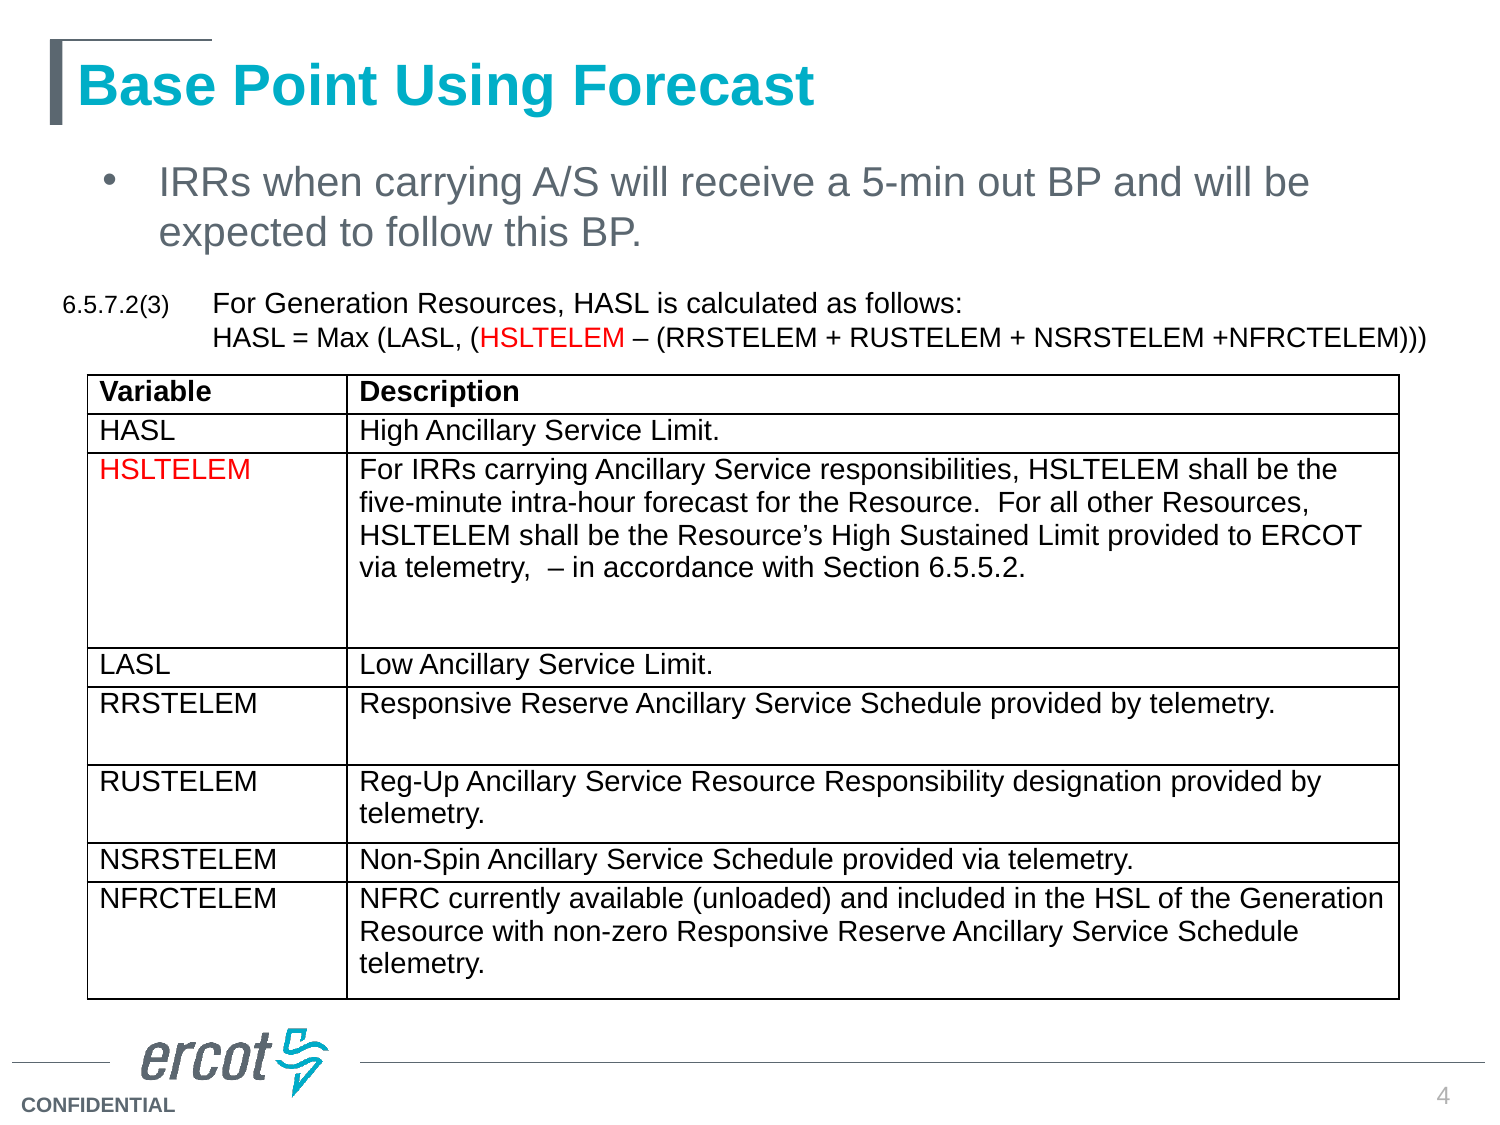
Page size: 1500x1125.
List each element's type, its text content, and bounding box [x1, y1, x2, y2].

table_header Variable [88, 376, 346, 413]
table_cell RUSTELEM [88, 766, 346, 842]
table_cell NFRCTELEM [88, 883, 346, 998]
table_cell Non-Spin Ancillary Service Schedule provided via telemetry. [348, 844, 1398, 881]
table_cell Low Ancillary Service Limit. [348, 649, 1398, 686]
table_cell Reg-Up Ancillary Service Resource Responsibility designation provided by telemetry. [348, 766, 1398, 842]
table_cell NFRC currently available (unloaded) and included in the HSL of the Generation Resource with non-zero Responsive Reserve Ancillary Service Schedule telemetry. [348, 883, 1398, 998]
text_box 6.5.7.2(3) For Generation Resources, HASL is calculated as follows: HASL = Max (LASL, (HSLTELEM – (RRSTELEM + RUSTELEM + NSRSTELEM +NFRCTELEM))) [47, 277, 1444, 361]
table_cell NSRSTELEM [88, 844, 346, 881]
table_cell LASL [88, 649, 346, 686]
slide_number 4 [1400, 1076, 1488, 1113]
title Base Point Using Forecast [62, 39, 1450, 125]
picture [137, 1024, 332, 1100]
table_cell HASL [88, 415, 346, 452]
table_cell RRSTELEM [88, 688, 346, 764]
table_header Description [348, 376, 1398, 413]
text_box IRRs when carrying A/S will receive a 5-min out BP and will be expected to follow this BP. [87, 147, 1400, 263]
table_cell High Ancillary Service Limit. [348, 415, 1398, 452]
table_cell Responsive Reserve Ancillary Service Schedule provided by telemetry. [348, 688, 1398, 764]
table_cell For IRRs carrying Ancillary Service responsibilities, HSLTELEM shall be the five-minute intra-hour forecast for the Resource. For all other Resources, HSLTELEM shall be the Resource’s High Sustained Limit provided to ERCOT via telemetry, – in accordance with Section 6.5.5.2. [348, 454, 1398, 647]
table_cell HSLTELEM [88, 454, 346, 647]
